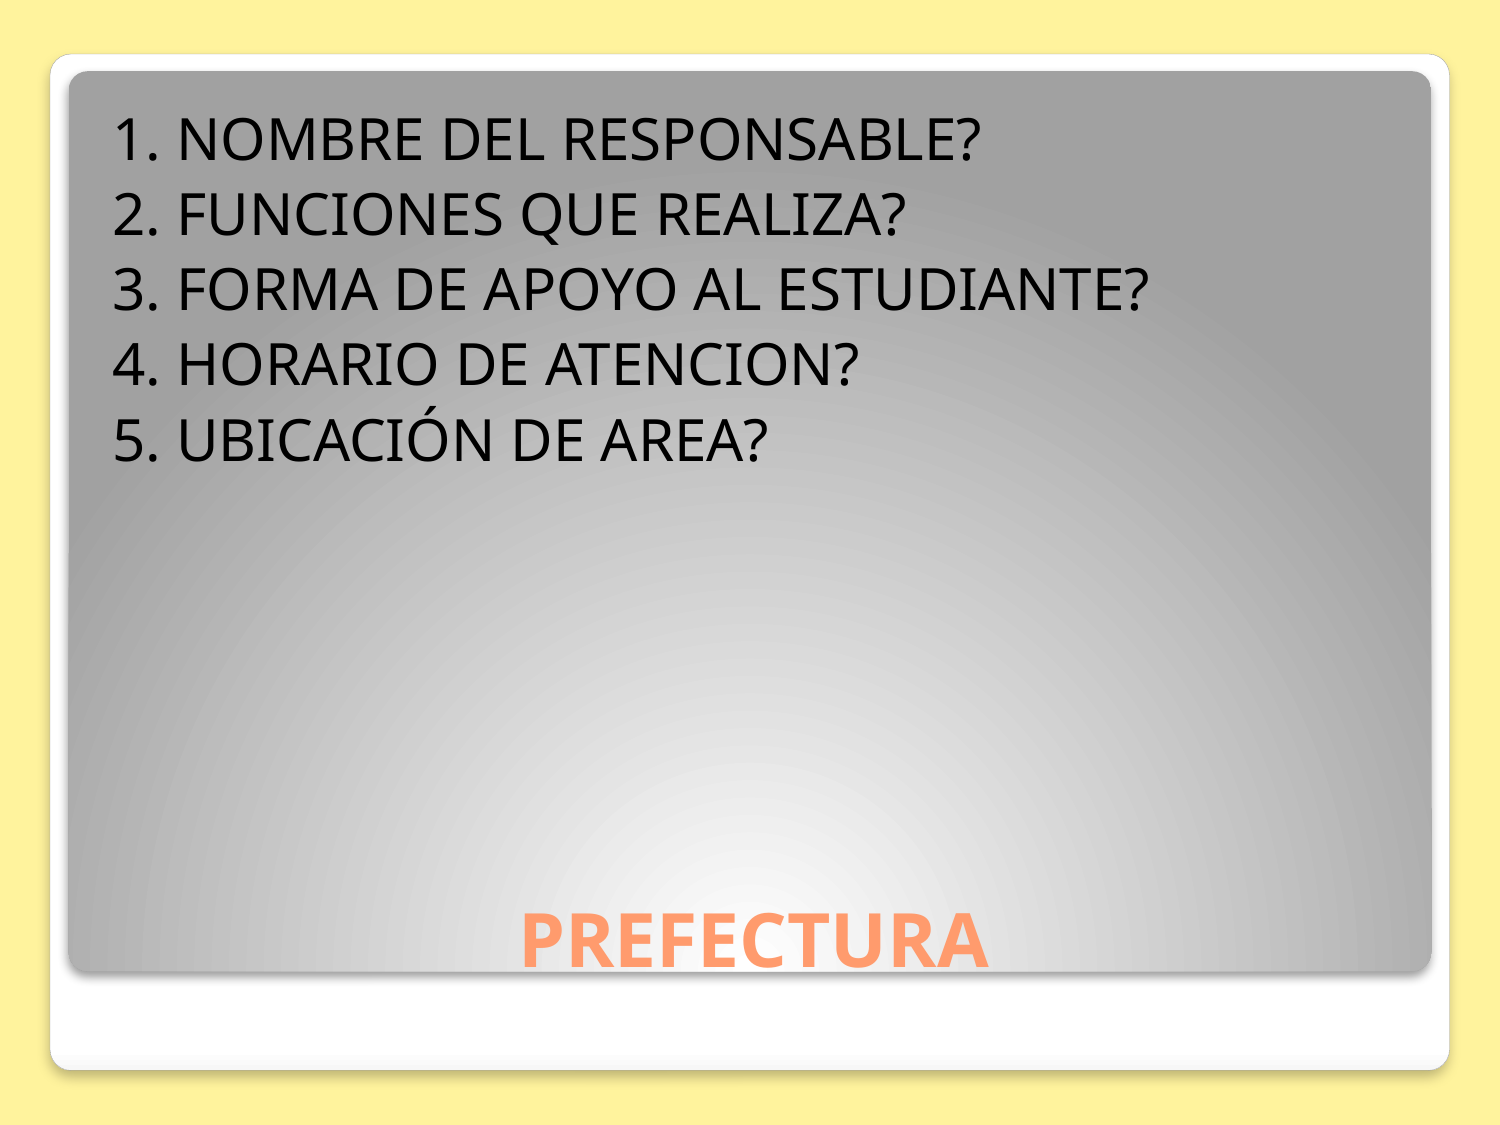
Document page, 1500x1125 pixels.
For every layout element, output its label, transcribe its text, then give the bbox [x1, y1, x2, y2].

title PREFECTURA [82, 817, 1425, 990]
list 1. NOMBRE DEL RESPONSABLE? 2. FUNCIONES QUE REALIZA? 3. FORMA DE APOYO AL ESTUDIANTE? 4. HORARIO DE ATENCION? 5. UBICACIÓN DE AREA? [82, 86, 1425, 774]
